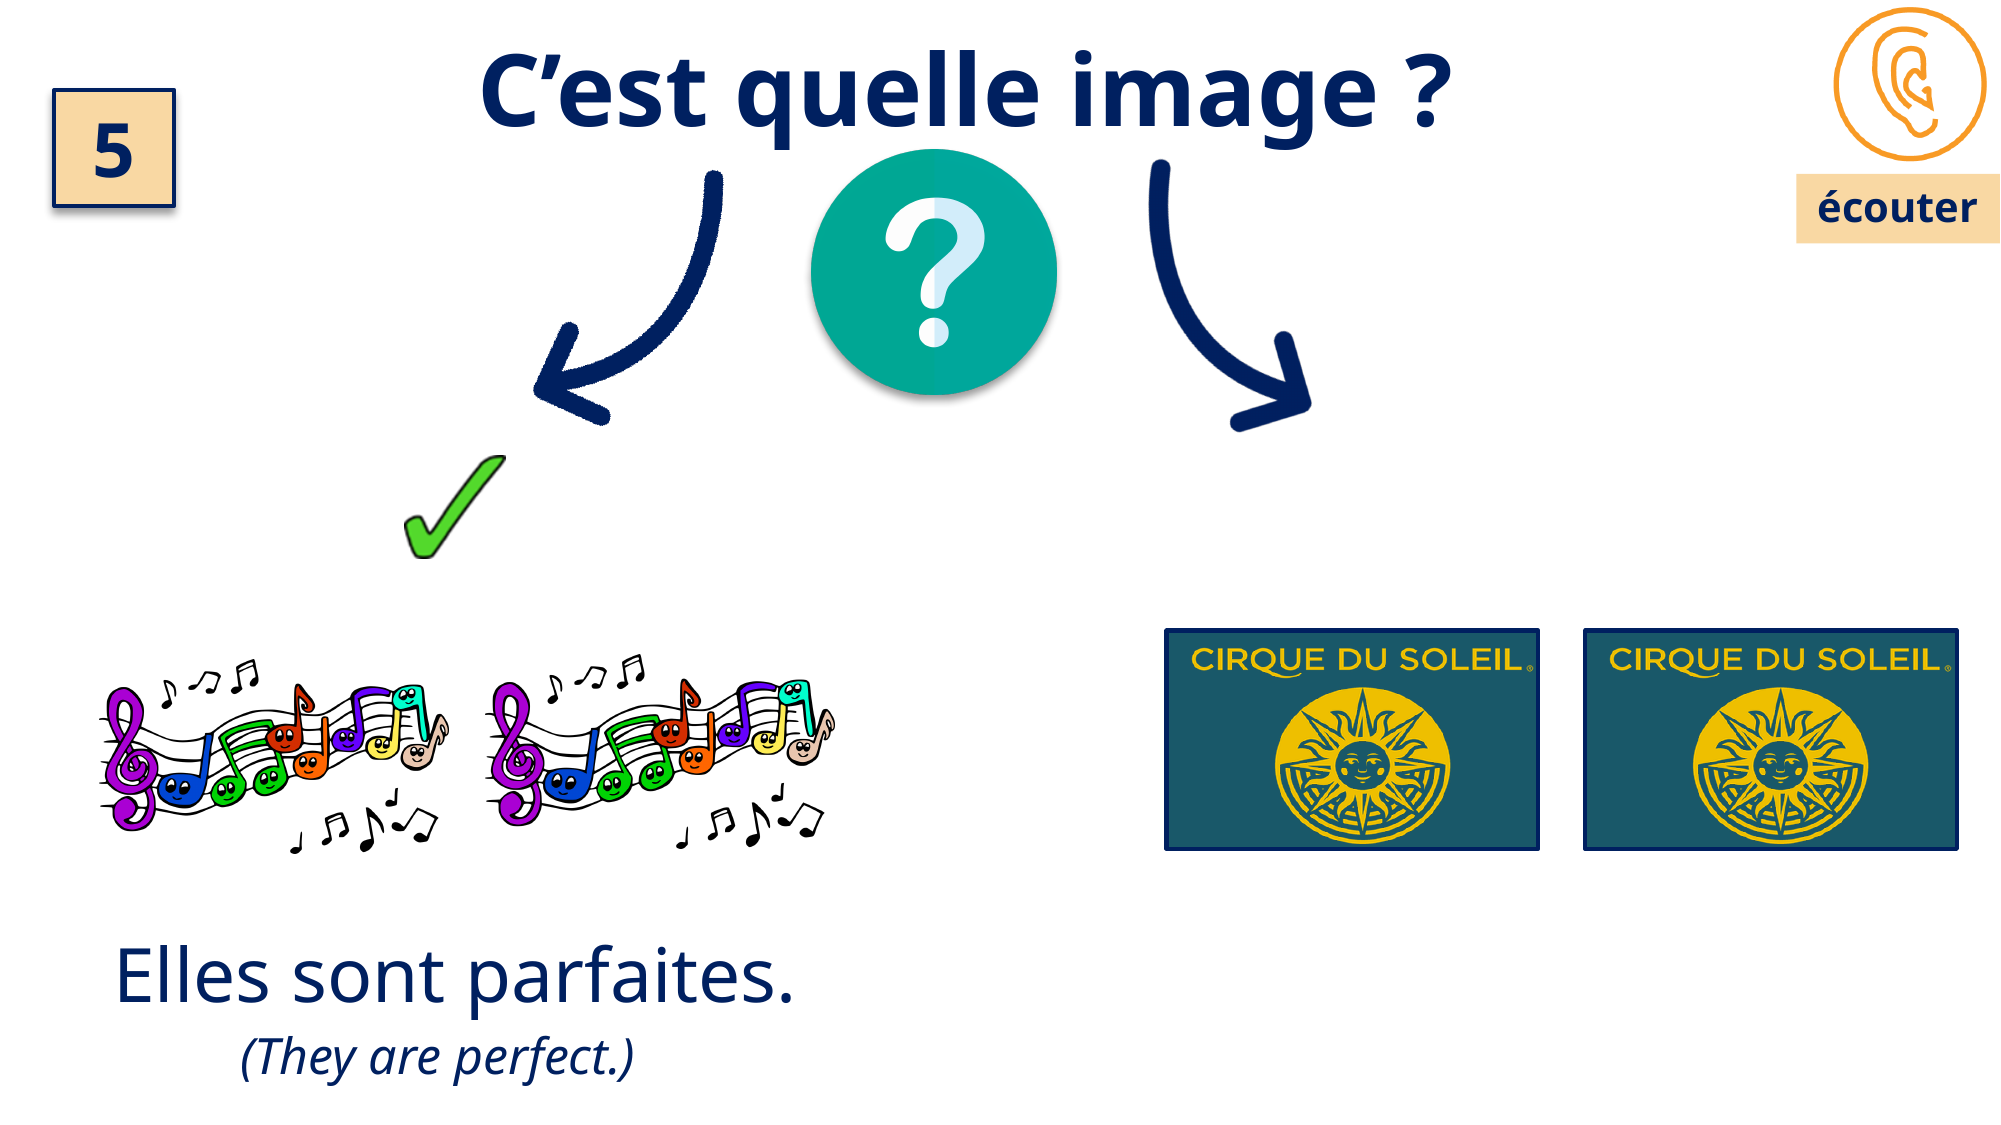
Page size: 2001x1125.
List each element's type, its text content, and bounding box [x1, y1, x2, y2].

picture [99, 658, 450, 854]
text_box (They are perfect.) [0, 1017, 893, 1092]
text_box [1166, 630, 1539, 850]
text_box C’est quelle image ? [437, 0, 1494, 203]
text_box 5 [52, 88, 176, 208]
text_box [1585, 630, 1958, 850]
title écouter [1796, 173, 2000, 244]
picture [404, 96, 1430, 560]
picture [1819, 0, 2000, 181]
text_box Elles sont parfaites. [0, 920, 911, 1025]
picture [485, 654, 835, 850]
